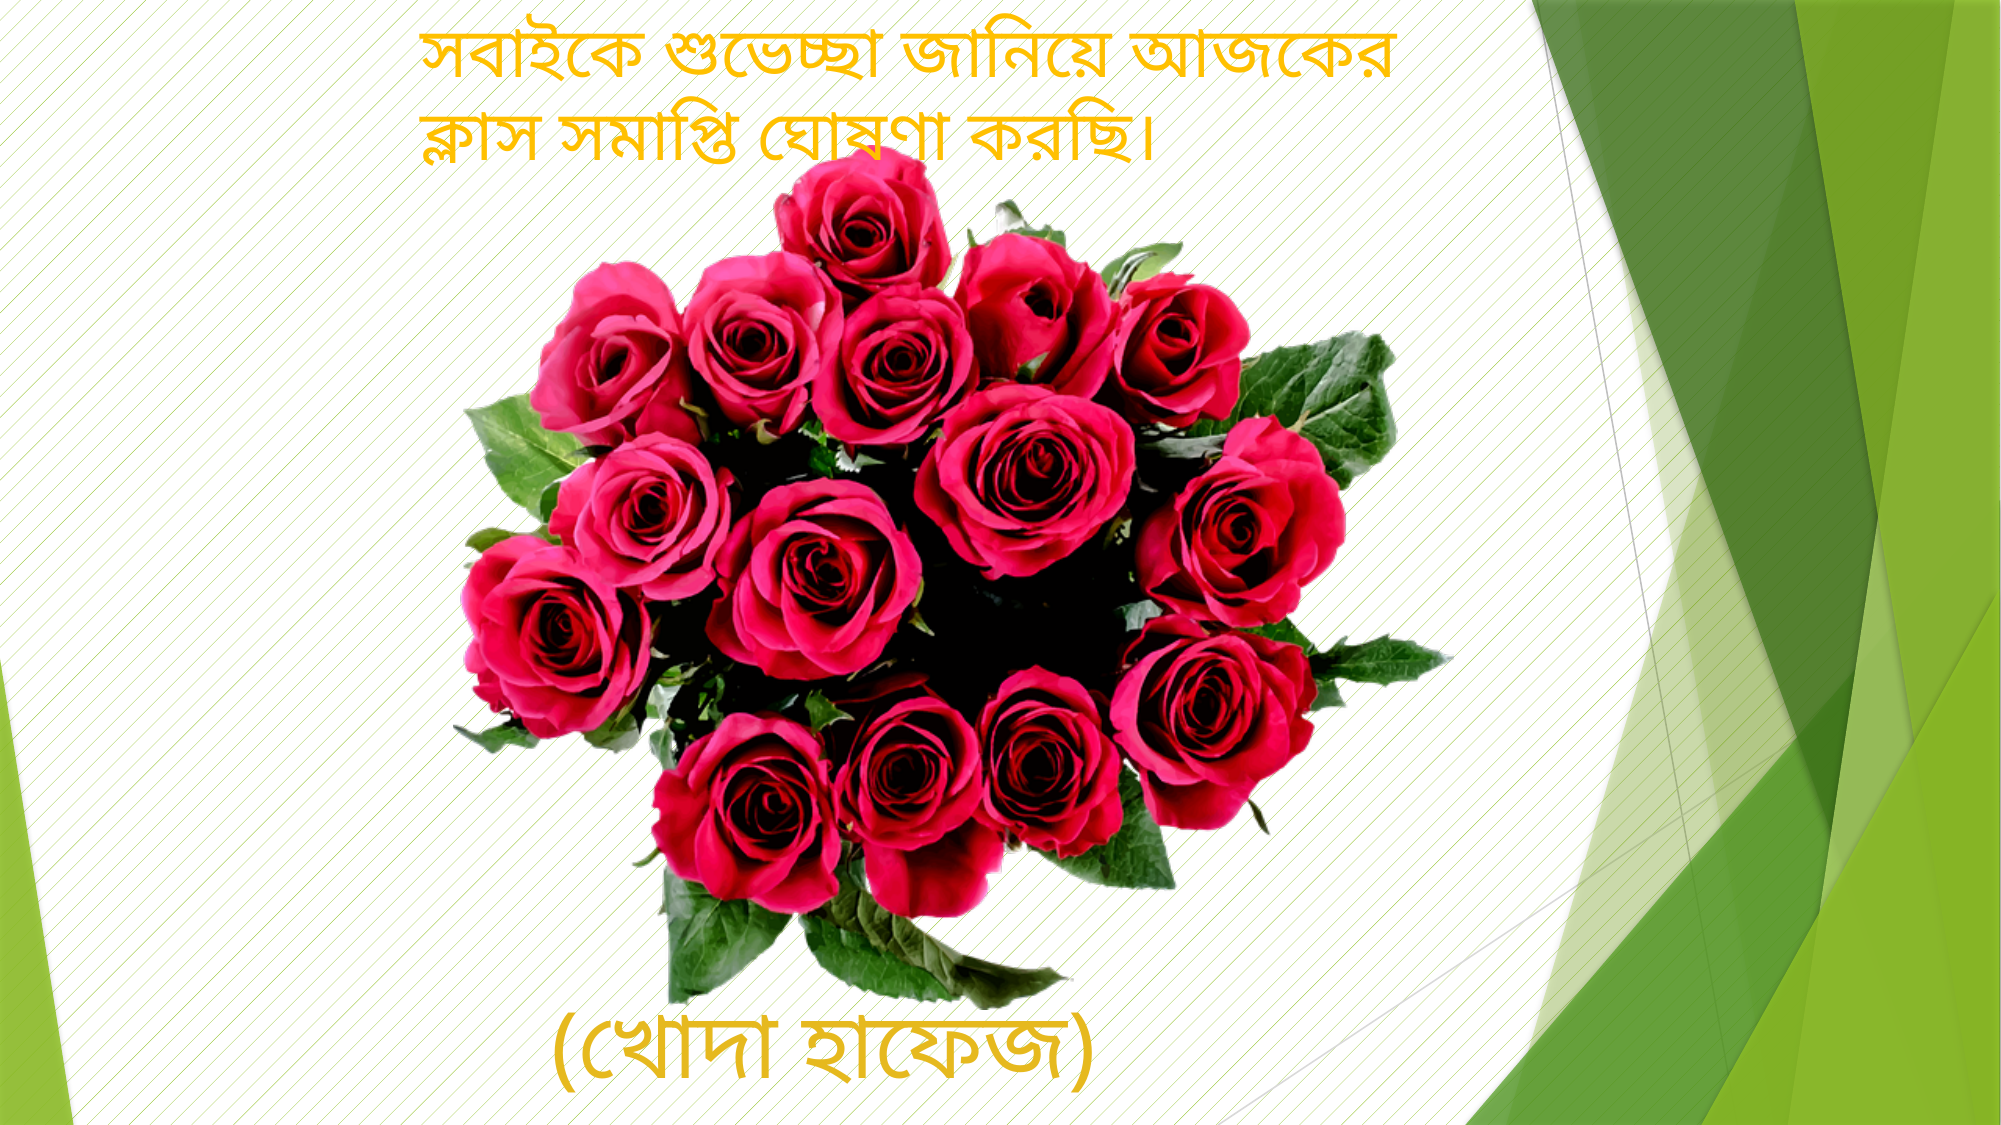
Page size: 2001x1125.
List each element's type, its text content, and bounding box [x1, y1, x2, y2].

text_box (খোদা হাফেজ) [536, 1019, 1135, 1105]
picture [452, 144, 1454, 1010]
title সবাইকে শুভেচ্ছা জানিয়ে আজকের ক্লাস সমাপ্তি ঘোষণা করছি। [405, 0, 1423, 256]
